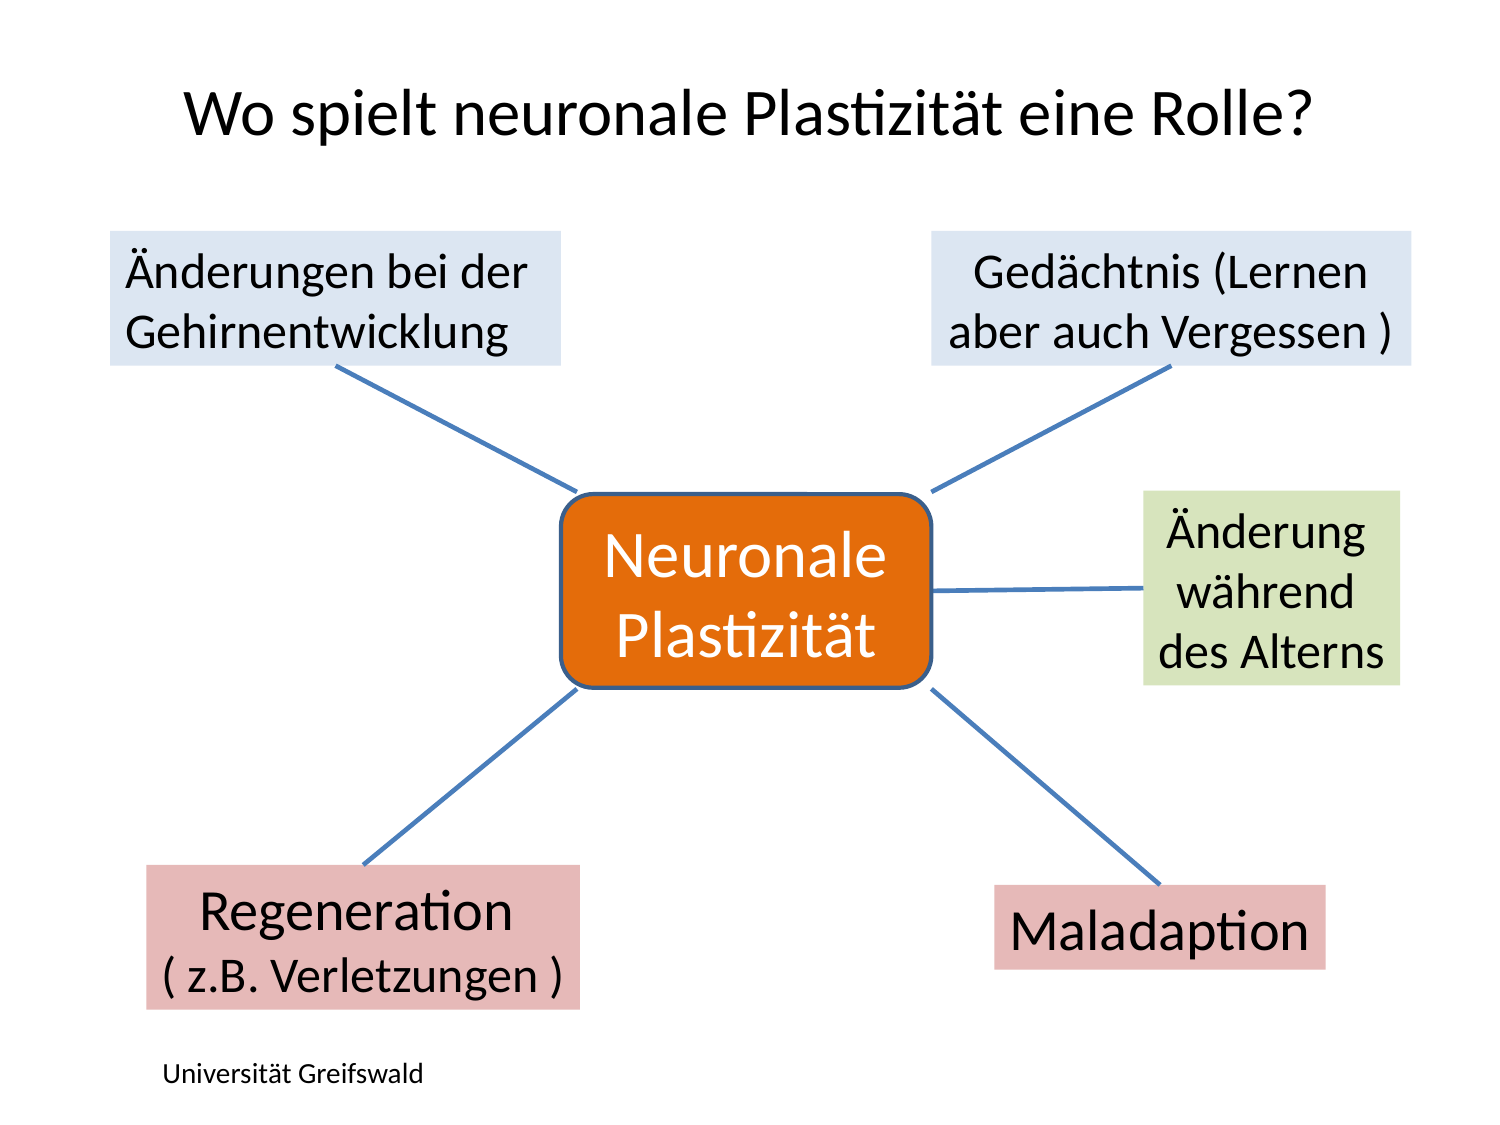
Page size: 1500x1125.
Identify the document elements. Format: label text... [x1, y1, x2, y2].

text_box Universität Greifswald [147, 1046, 550, 1097]
text_box Neuronale Plastizität [558, 491, 934, 690]
text_box Regeneration ( z.B. Verletzungen ) [146, 864, 580, 1010]
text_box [931, 588, 1143, 592]
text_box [335, 366, 578, 493]
text_box Maladaption [994, 884, 1326, 970]
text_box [931, 366, 1172, 493]
text_box Gedächtnis (Lernen aber auch Vergessen ) [931, 230, 1412, 366]
text_box Änderungen bei der Gehirnentwicklung [110, 230, 561, 366]
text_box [931, 688, 1161, 886]
text_box Änderung während des Alterns [1143, 490, 1401, 686]
title Wo spielt neuronale Plastizität eine Rolle? [75, 45, 1425, 173]
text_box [362, 688, 578, 866]
